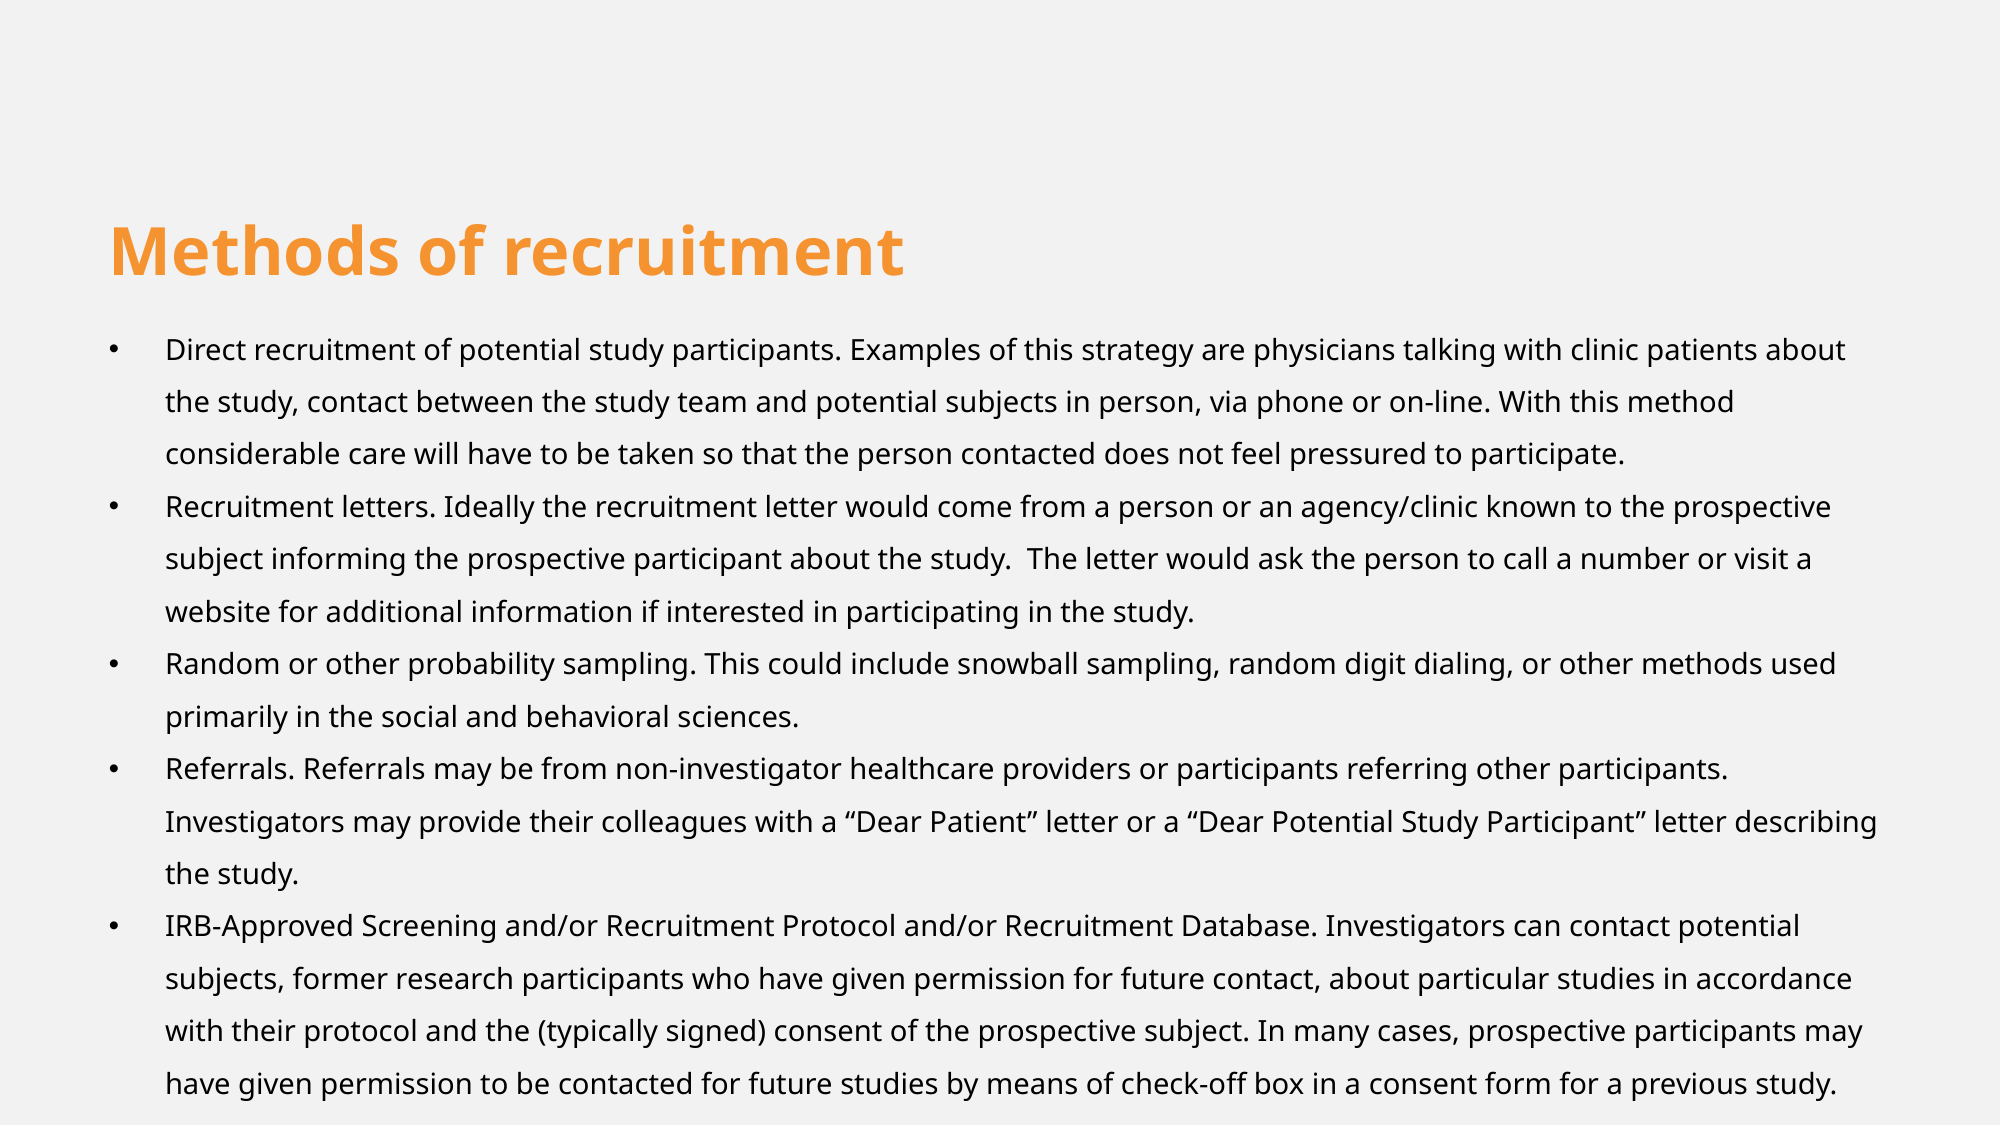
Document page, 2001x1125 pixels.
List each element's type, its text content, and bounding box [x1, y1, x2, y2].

text_box Methods of recruitment Direct recruitment of potential study participants. Examples of this strategy are physicians talking with clinic patients about the study, contact between the study team and potential subjects in person, via phone or on-line. With this method considerable care will have to be taken so that the person contacted does not feel pressured to participate. Recruitment letters. Ideally the recruitment letter would come from a person or an agency/clinic known to the prospective subject informing the prospective participant about the study. The letter would ask the person to call a number or visit a website for additional information if interested in participating in the study. Random or other probability sampling. This could include snowball sampling, random digit dialing, or other methods used primarily in the social and behavioral sciences. Referrals. Referrals may be from non-investigator healthcare providers or participants referring other participants. Investigators may provide their colleagues with a “Dear Patient” letter or a “Dear Potential Study Participant” letter describing the study. IRB-Approved Screening and/or Recruitment Protocol and/or Recruitment Database. Investigators can contact potential subjects, former research participants who have given permission for future contact, about particular studies in accordance with their protocol and the (typically signed) consent of the prospective subject. In many cases, prospective participants may have given permission to be contacted for future studies by means of check-off box in a consent form for a previous study. [93, 201, 1905, 1125]
